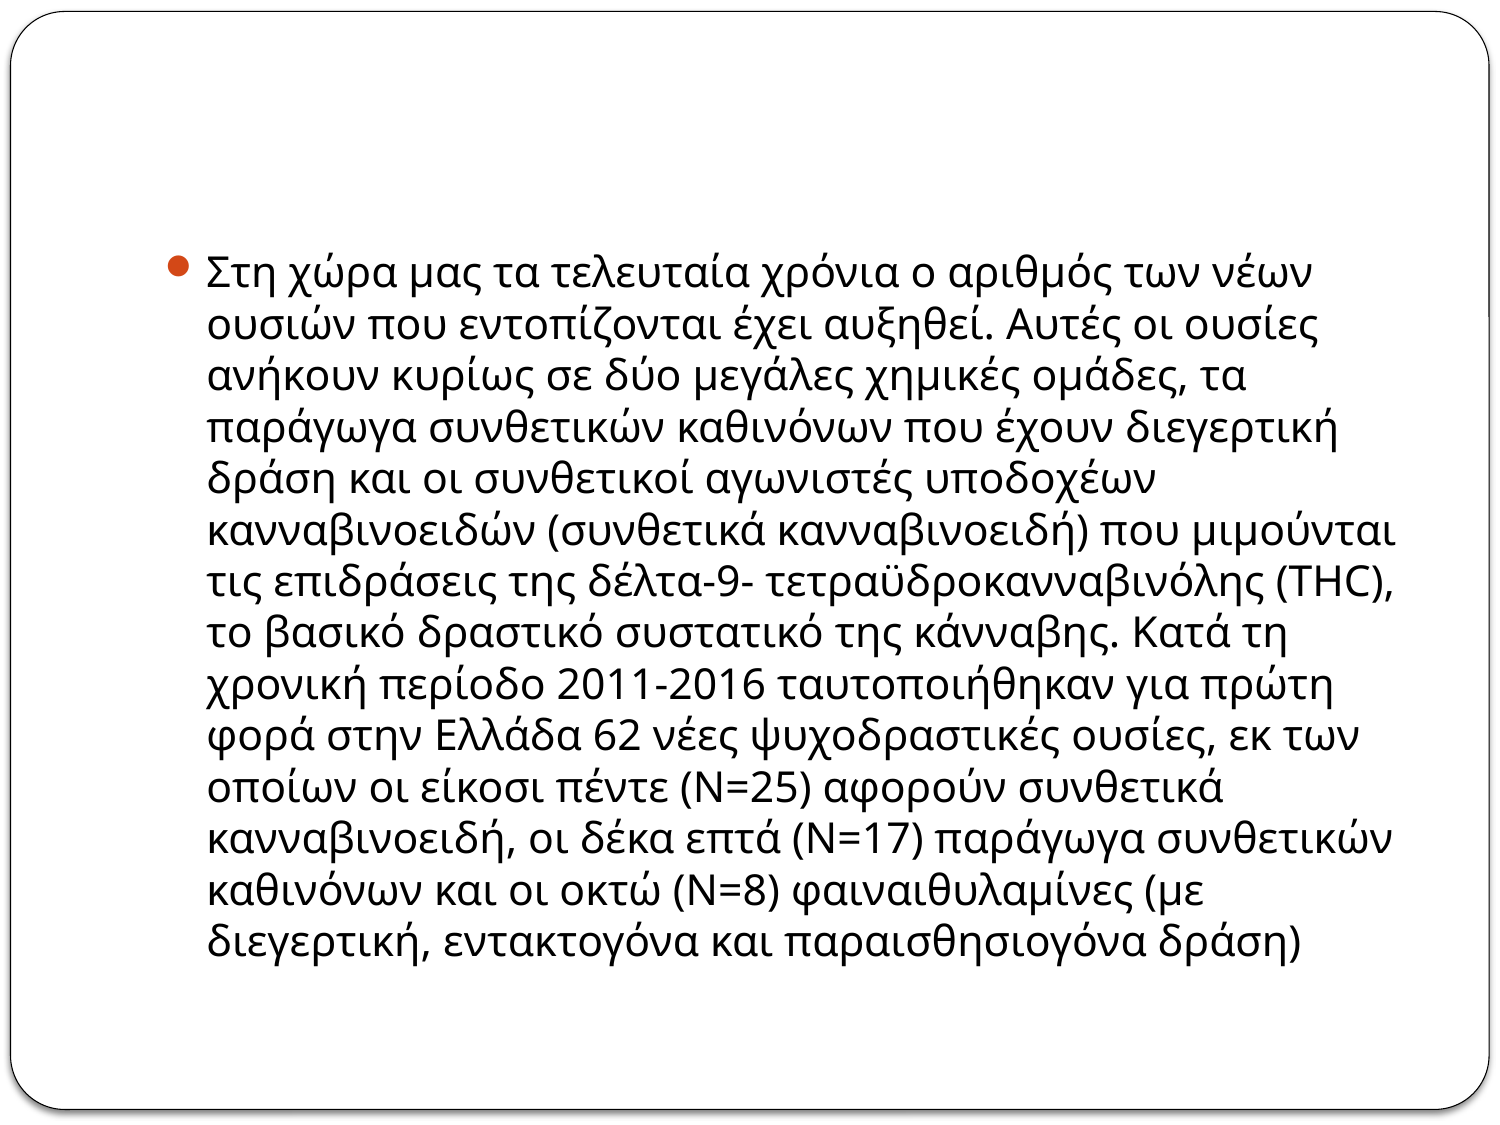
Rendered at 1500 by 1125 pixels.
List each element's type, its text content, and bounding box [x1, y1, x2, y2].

list Στη χώρα μας τα τελευταία χρόνια ο αριθμός των νέων ουσιών που εντοπίζονται έχει αυξηθεί. Αυτές οι ουσίες ανήκουν κυρίως σε δύο μεγάλες χημικές ομάδες, τα παράγωγα συνθετικών καθινόνων που έχουν διεγερτική δράση και οι συνθετικοί αγωνιστές υποδοχέων κανναβινοειδών (συνθετικά κανναβινοειδή) που μιμούνται τις επιδράσεις της δέλτα-9- τετραϋδροκανναβινόλης (THC), το βασικό δραστικό συστατικό της κάνναβης. Κατά τη χρονική περίοδο 2011-2016 ταυτοποιήθηκαν για πρώτη φορά στην Ελλάδα 62 νέες ψυχοδραστικές ουσίες, εκ των οποίων οι είκοσι πέντε (Ν=25) αφορούν συνθετικά κανναβινοειδή, οι δέκα επτά (Ν=17) παράγωγα συνθετικών καθινόνων και οι οκτώ (Ν=8) φαιναιθυλαμίνες (με διεγερτική, εντακτογόνα και παραισθησιογόνα δράση) [150, 237, 1425, 988]
